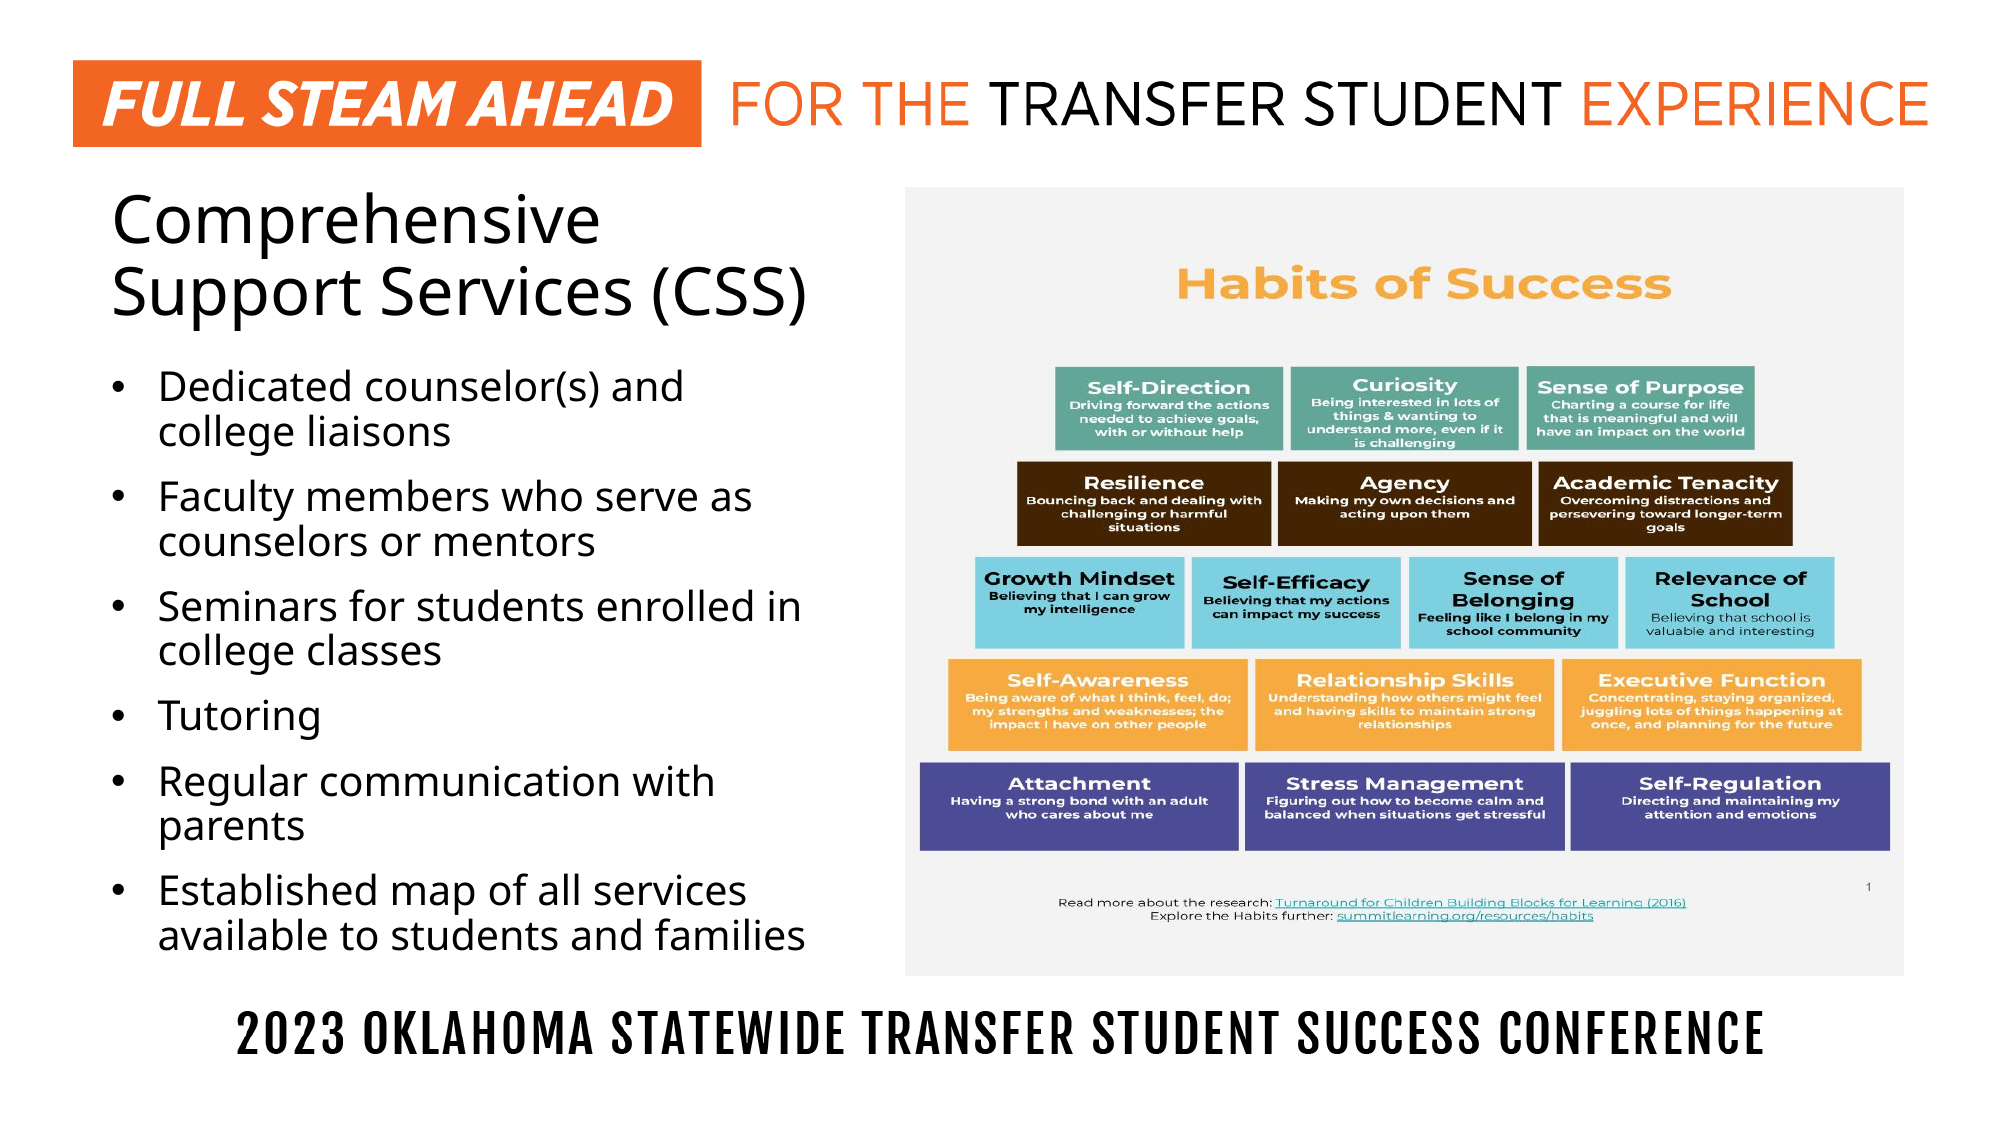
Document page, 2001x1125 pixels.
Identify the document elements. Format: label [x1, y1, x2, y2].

picture [15, 0, 1985, 1125]
list [905, 187, 1904, 976]
